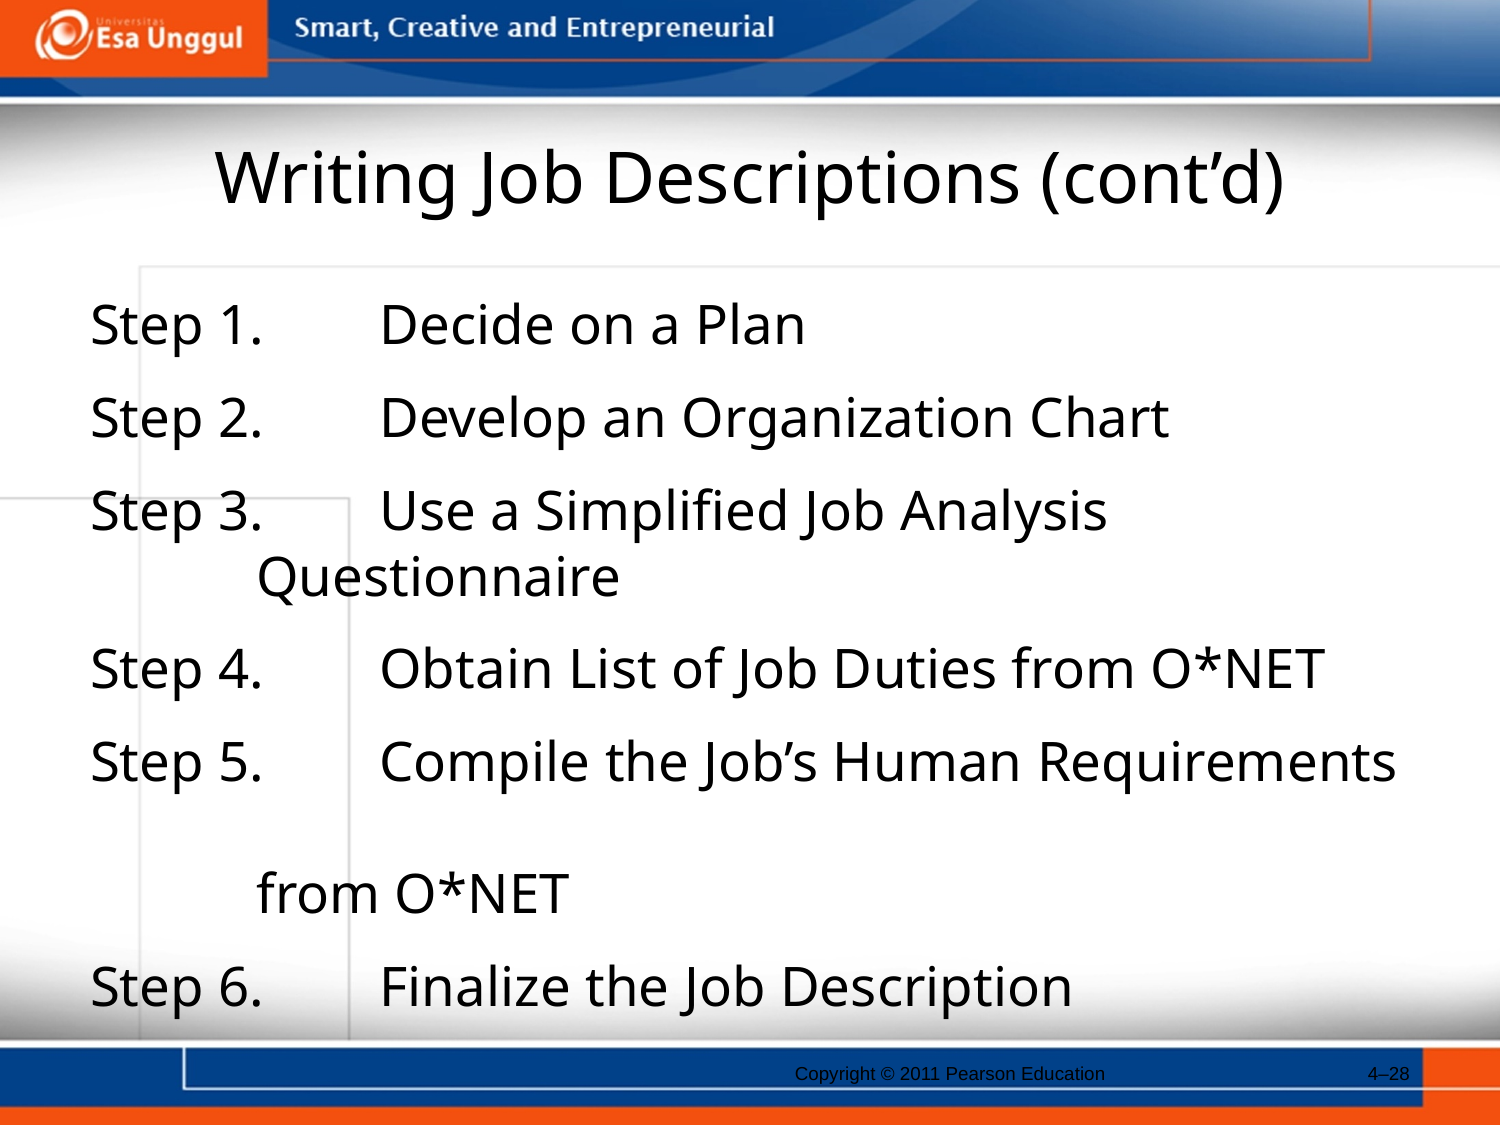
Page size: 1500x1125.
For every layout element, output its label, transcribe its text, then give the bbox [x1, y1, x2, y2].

footer Copyright © 2011 Pearson Education [712, 1042, 1188, 1103]
slide_number 4–28 [1250, 1042, 1425, 1103]
list Step 1. Decide on a Plan Step 2. Develop an Organization Chart Step 3. Use a Simplified Job Analysis Questionnaire Step 4. Obtain List of Job Duties from O*NET Step 5. Compile the Job’s Human Requirements from O*NET Step 6. Finalize the Job Description [75, 282, 1425, 1025]
picture [0, 0, 1500, 1125]
title Writing Job Descriptions (cont’d) [75, 99, 1425, 250]
